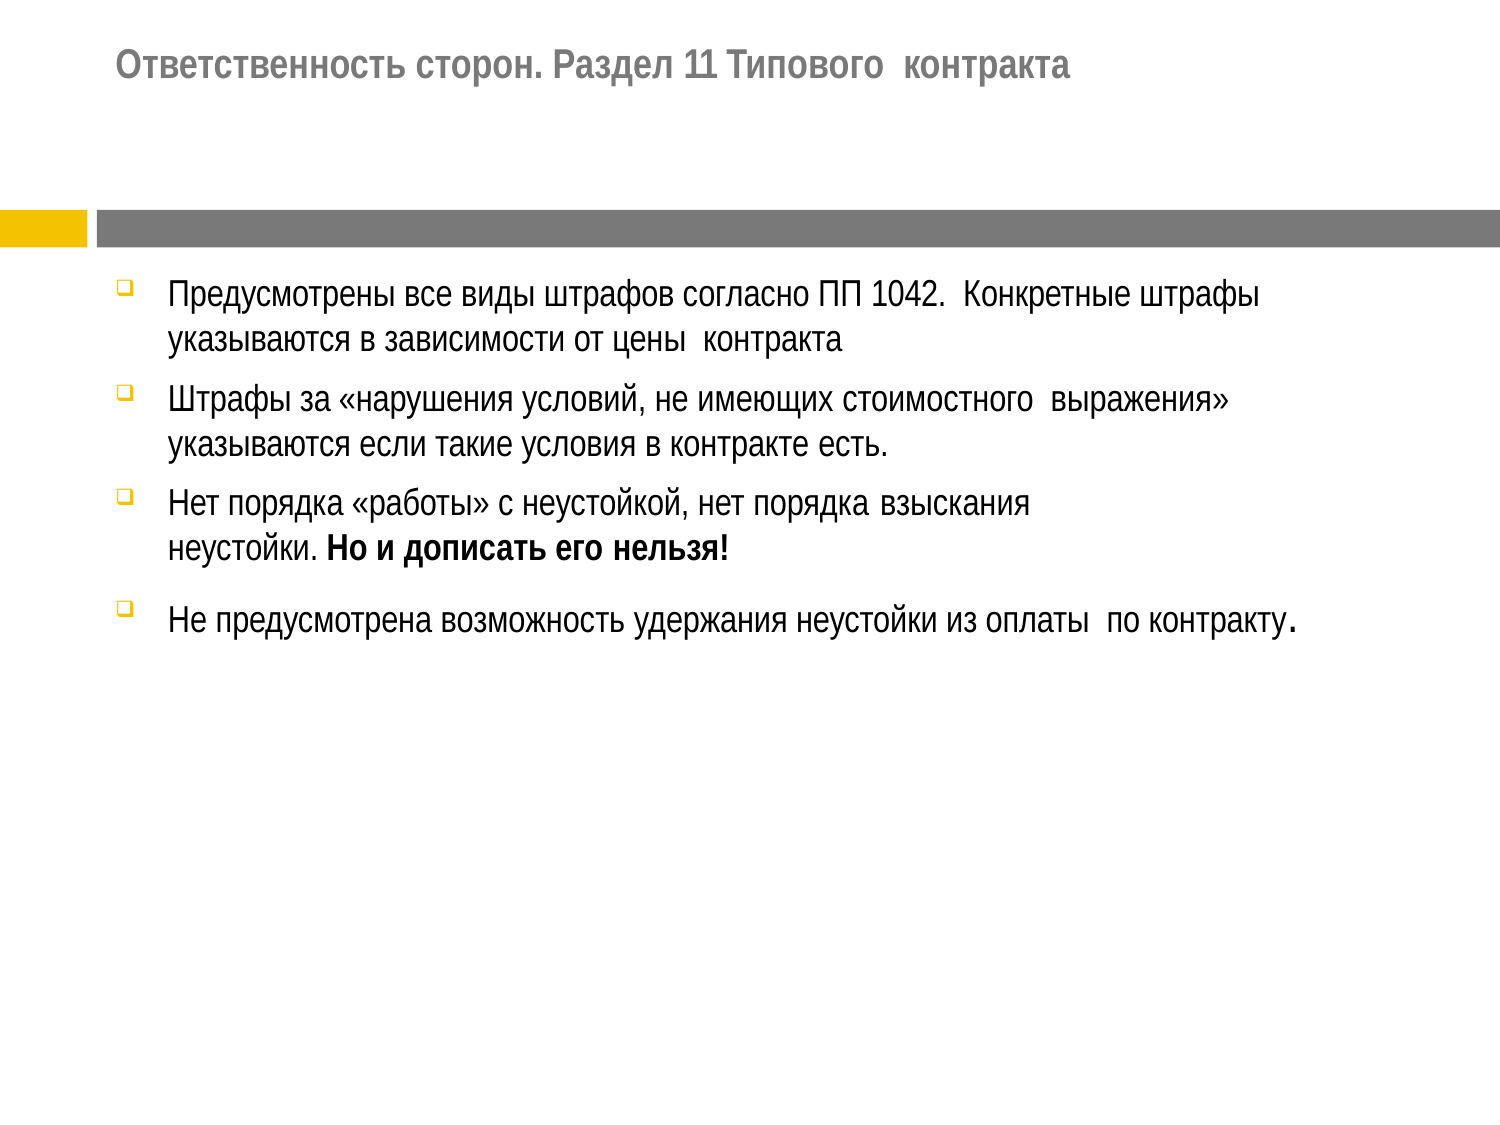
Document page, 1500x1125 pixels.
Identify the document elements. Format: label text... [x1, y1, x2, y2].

title Ответственность сторон. Раздел 11 Типового контракта [102, 35, 1398, 226]
text_box Предусмотрены все виды штрафов согласно ПП 1042. Конкретные штрафы указываются в зависимости от цены контракта Штрафы за «нарушения условий, не имеющих стоимостного выражения» указываются если такие условия в контракте есть. Нет порядка «работы» с неустойкой, нет порядка взыскания неустойки. Но и дописать его нельзя! Не предусмотрена возможность удержания неустойки из оплаты по контракту. [113, 266, 1417, 643]
